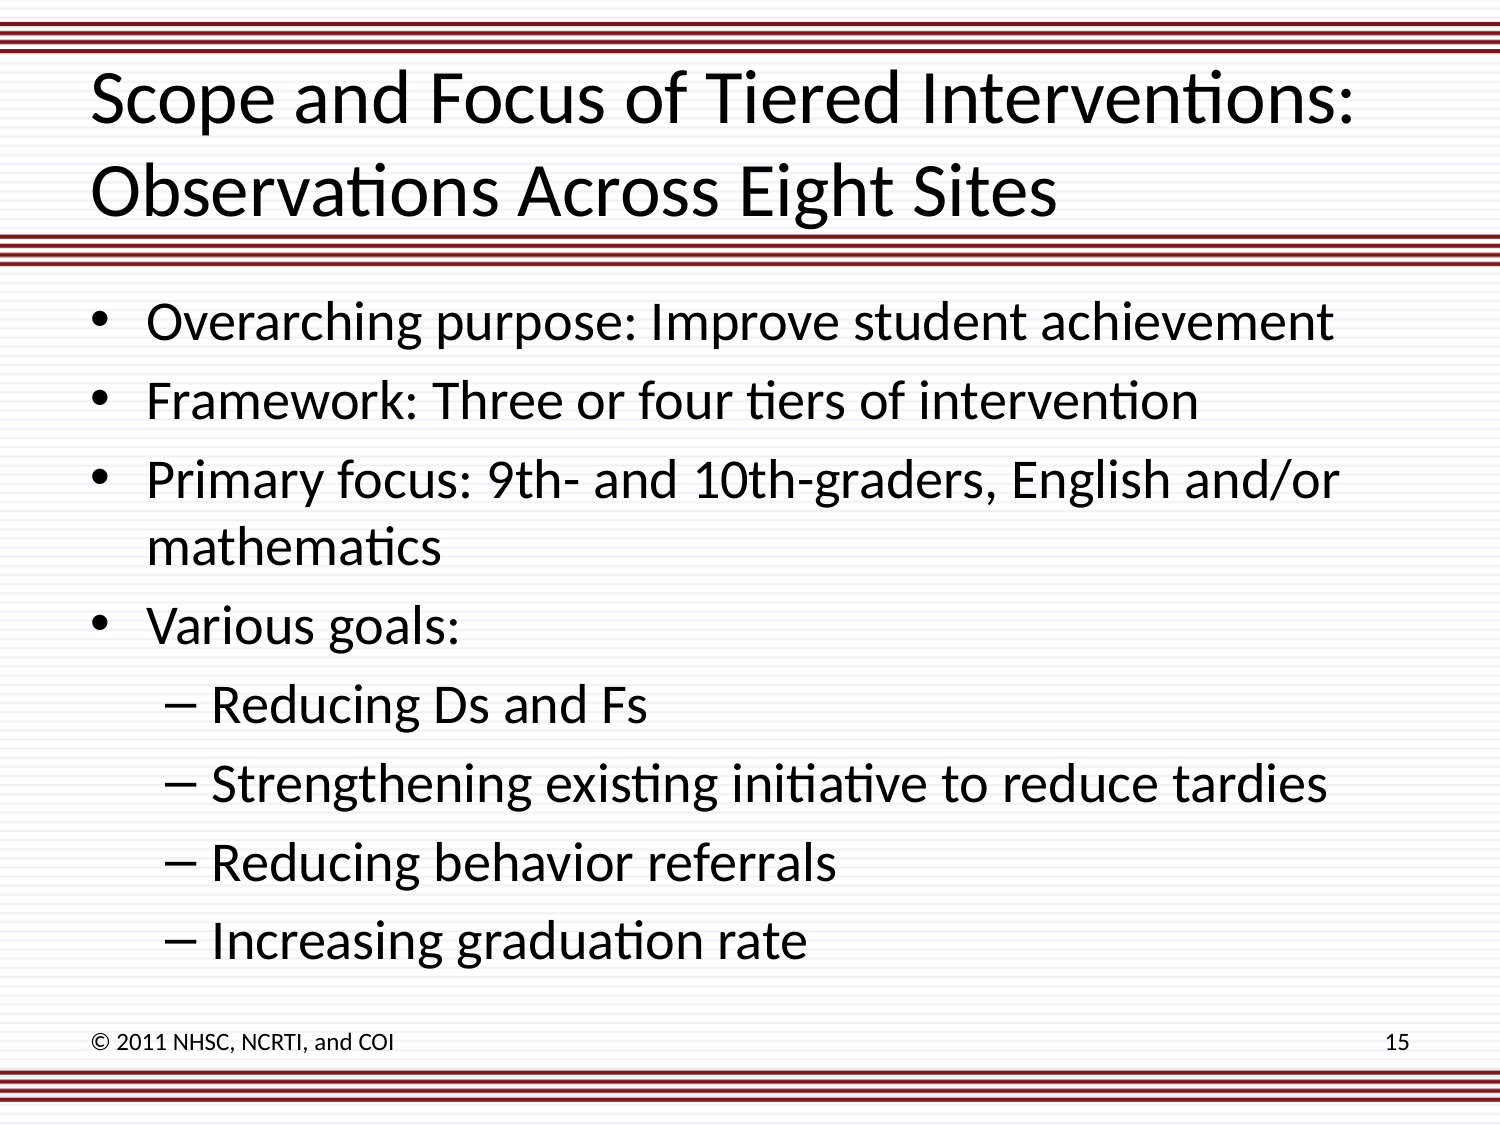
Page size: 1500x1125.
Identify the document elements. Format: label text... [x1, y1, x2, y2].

footer © 2011 NHSC, NCRTI, and COI [75, 1010, 550, 1071]
title Scope and Focus of Tiered Interventions: Observations Across Eight Sites [74, 57, 1426, 222]
slide_number 15 [1074, 1010, 1425, 1071]
picture [0, 0, 1500, 1125]
list Overarching purpose: Improve student achievement Framework: Three or four tiers of intervention Primary focus: 9th- and 10th-graders, English and/or mathematics Various goals: Reducing Ds and Fs Strengthening existing initiative to reduce tardies Reducing behavior referrals Increasing graduation rate [74, 276, 1426, 1020]
